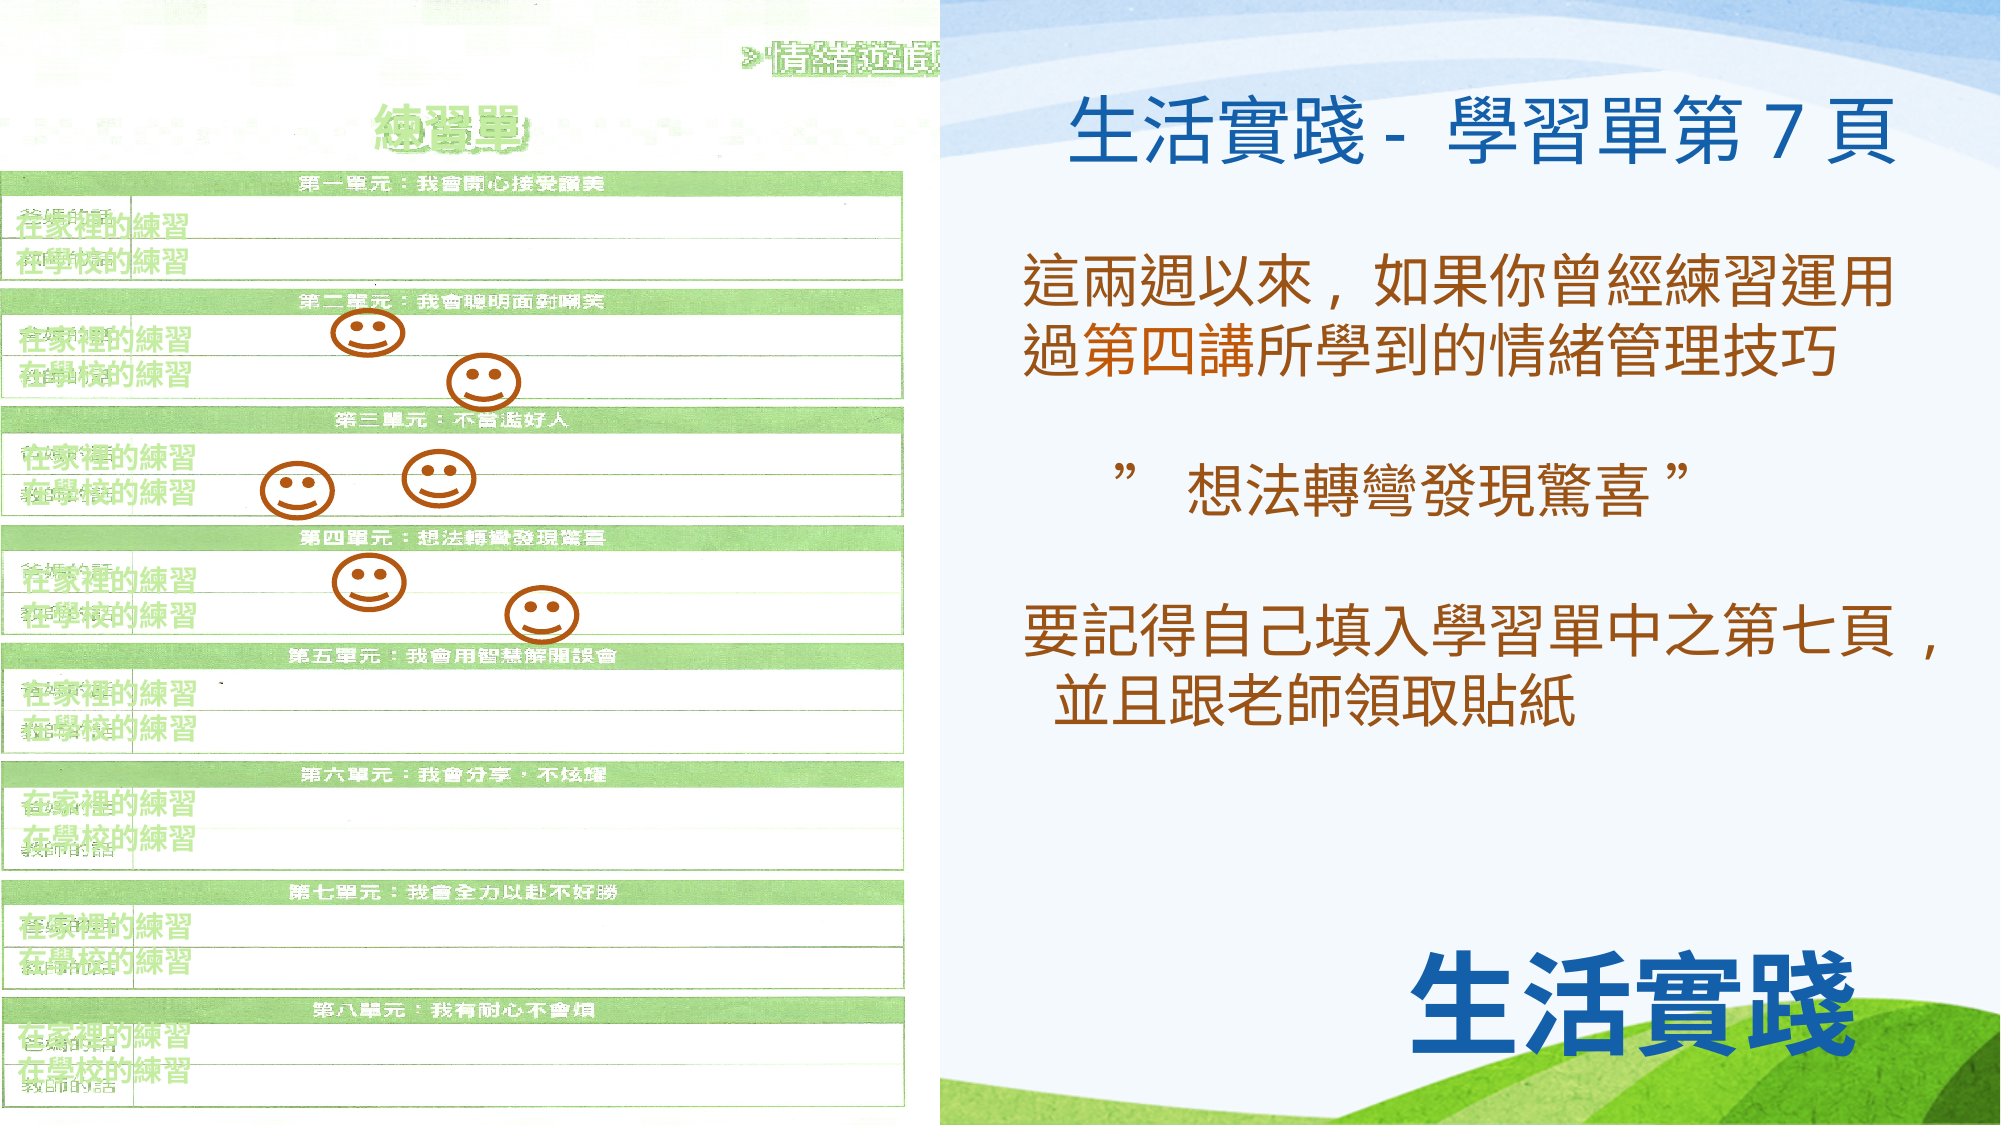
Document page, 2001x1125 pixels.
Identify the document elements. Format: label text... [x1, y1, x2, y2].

text_box 生活實踐- 學習單第7頁 [1051, 50, 1927, 182]
picture [940, 0, 2001, 1125]
text_box 生活實踐 [1392, 926, 1873, 1077]
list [0, 0, 940, 1125]
text_box 這兩週以來, 如果你曾經練習運用過第四講所學到的情緒管理技巧 ”想法轉彎發現驚喜 ” 要記得自己填入學習單中之第七頁 , 並且跟老師領取貼紙 [1008, 236, 1927, 882]
